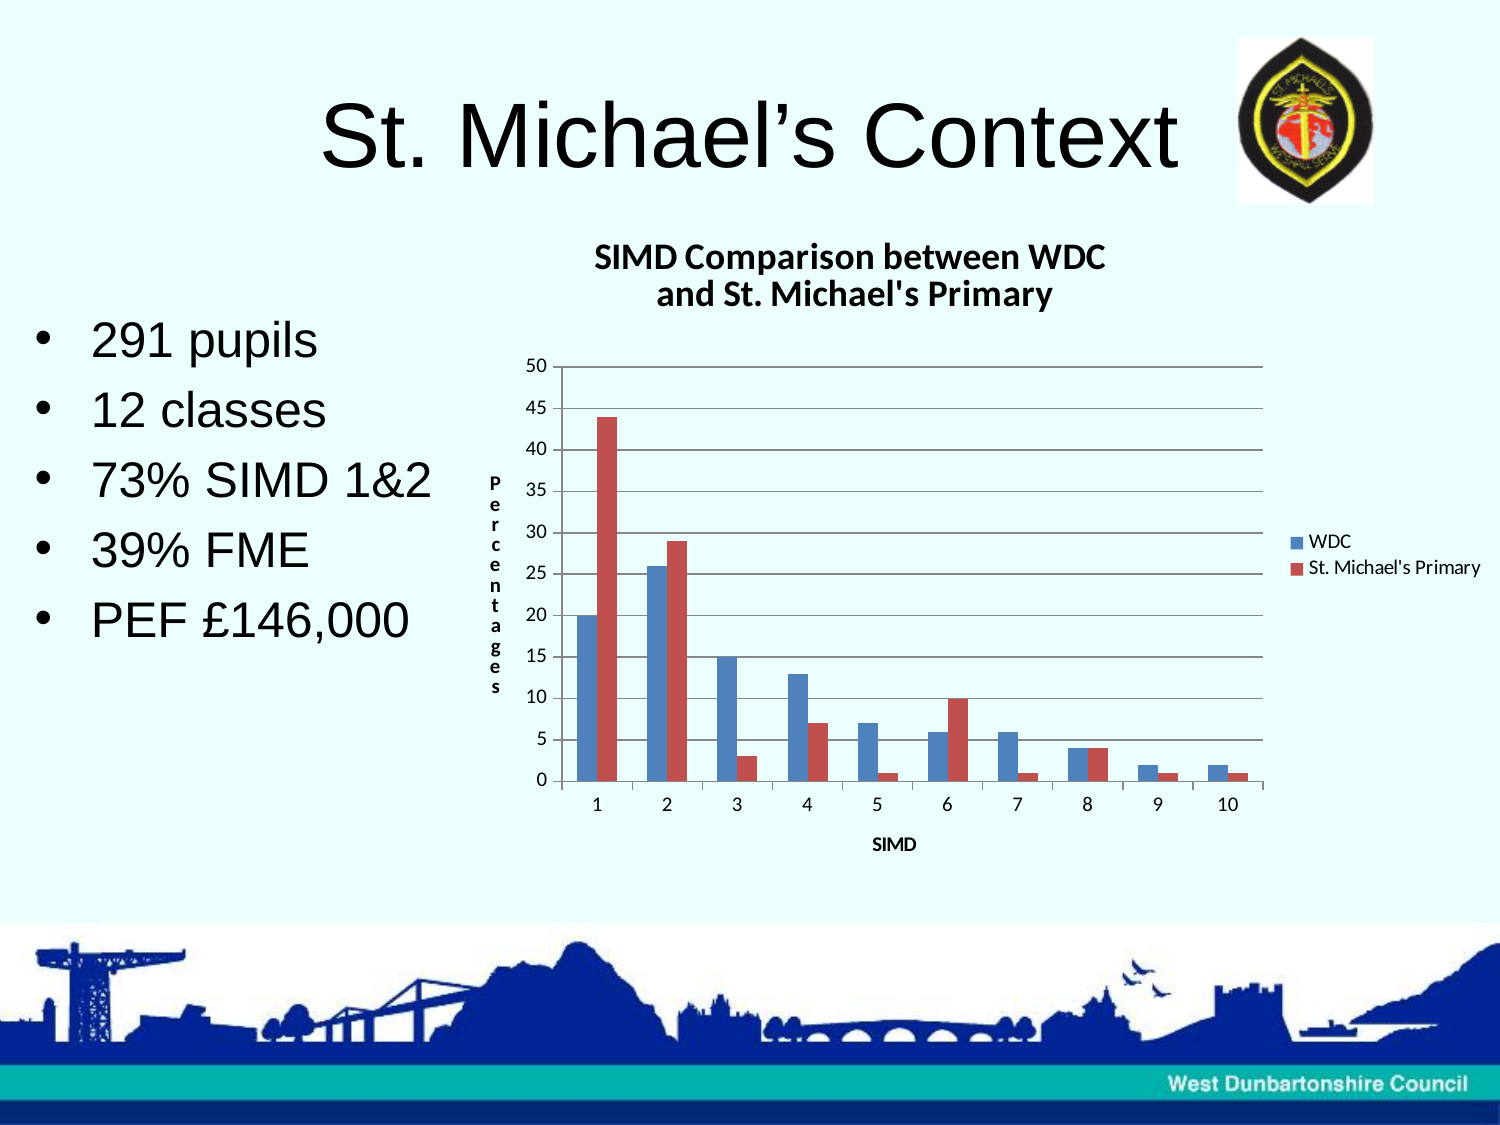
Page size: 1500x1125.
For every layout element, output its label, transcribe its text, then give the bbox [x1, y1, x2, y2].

picture [1237, 37, 1376, 206]
title St. Michael’s Context [74, 37, 1425, 225]
picture [0, 922, 1500, 1099]
chart [459, 224, 1500, 888]
list 291 pupils 12 classes 73% SIMD 1&2 39% FME PEF £146,000 [19, 299, 1370, 921]
picture [0, 1102, 1500, 1125]
